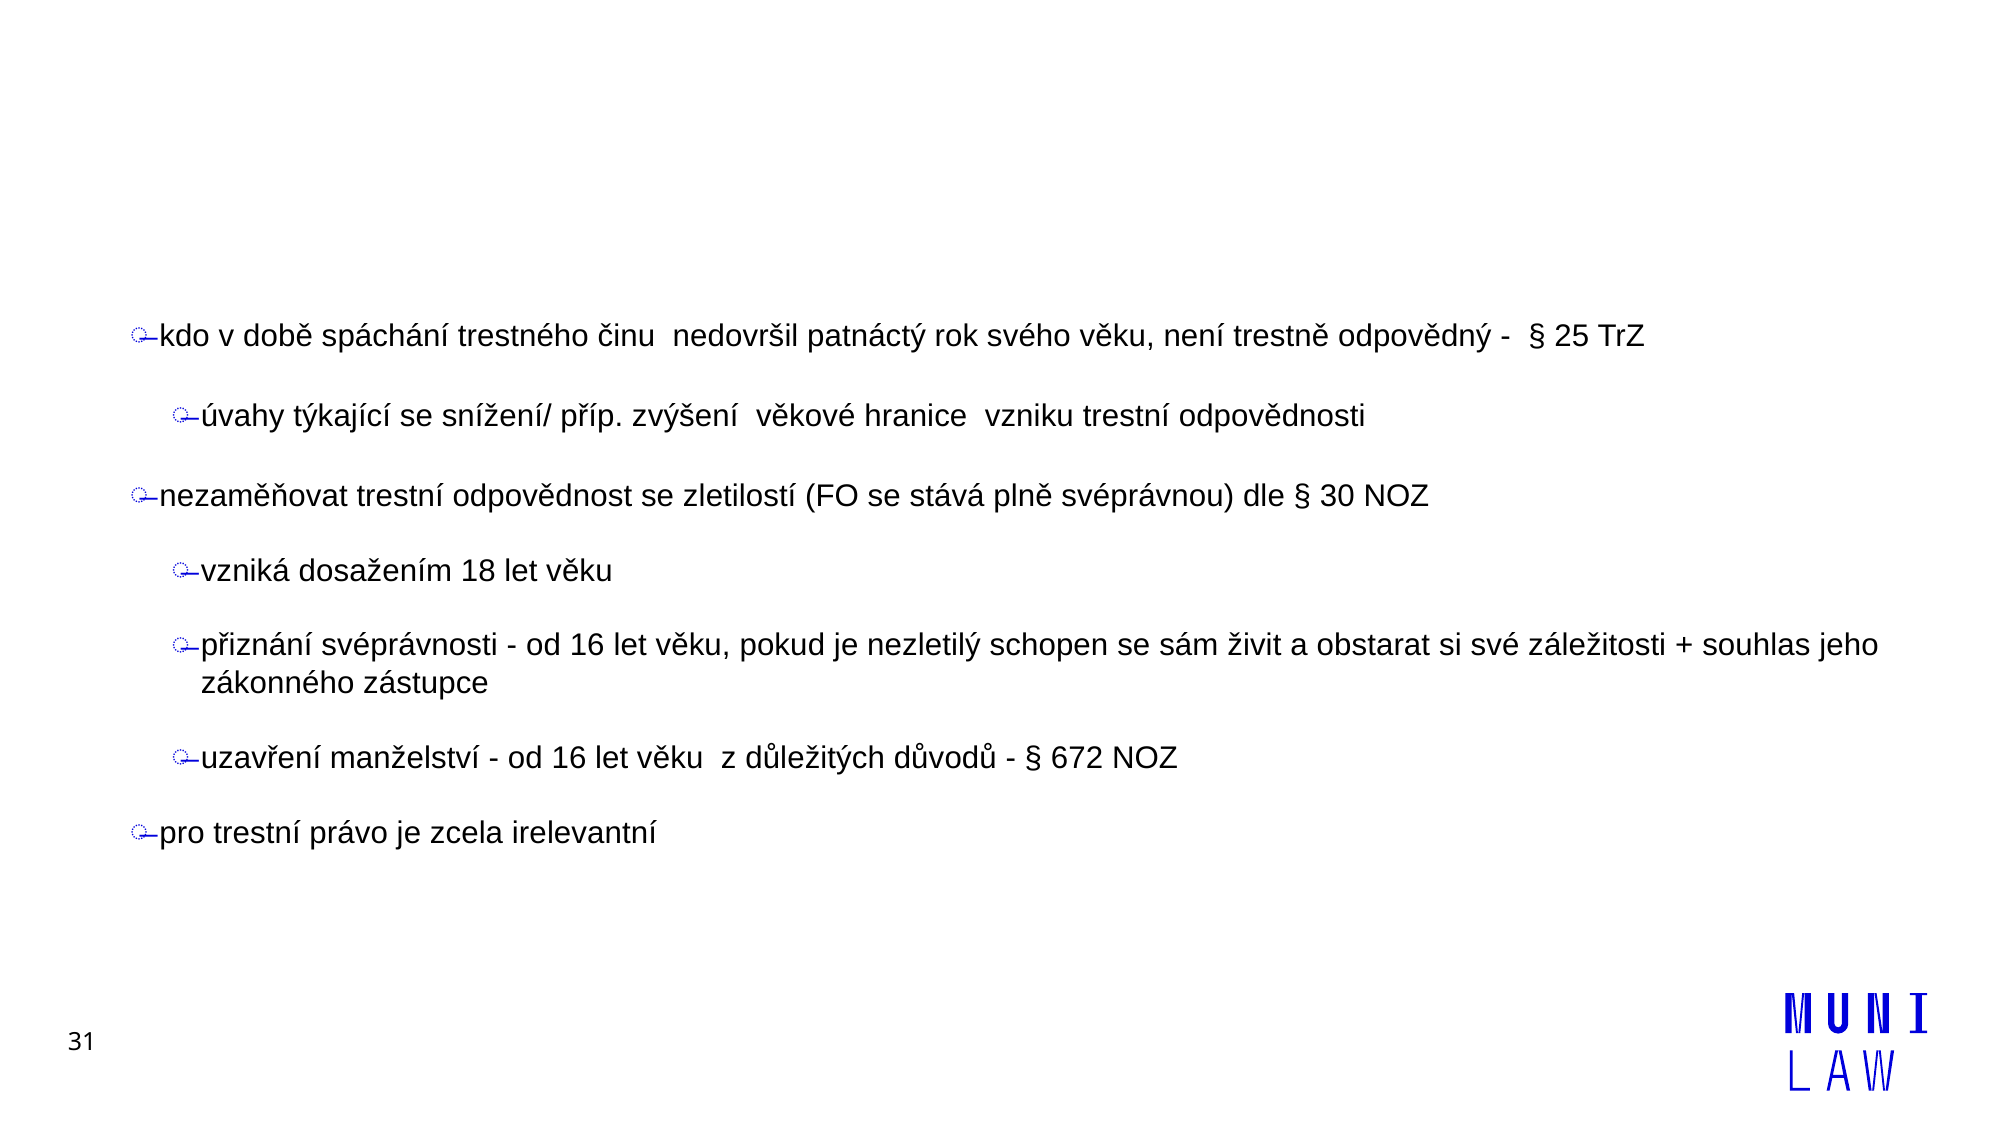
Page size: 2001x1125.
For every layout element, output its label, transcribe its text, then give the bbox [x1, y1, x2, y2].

slide_number 31 [67, 1021, 110, 1063]
list kdo v době spáchání trestného činu nedovršil patnáctý rok svého věku, není trestně odpovědný - § 25 TrZ úvahy týkající se snížení/ příp. zvýšení věkové hranice vzniku trestní odpovědnosti nezaměňovat trestní odpovědnost se zletilostí (FO se stává plně svéprávnou) dle § 30 NOZ vzniká dosažením 18 let věku přiznání svéprávnosti - od 16 let věku, pokud je nezletilý schopen se sám živit a obstarat si své záležitosti + souhlas jeho zákonného zástupce uzavření manželství - od 16 let věku z důležitých důvodů - § 672 NOZ pro trestní právo je zcela irelevantní [118, 277, 1883, 957]
